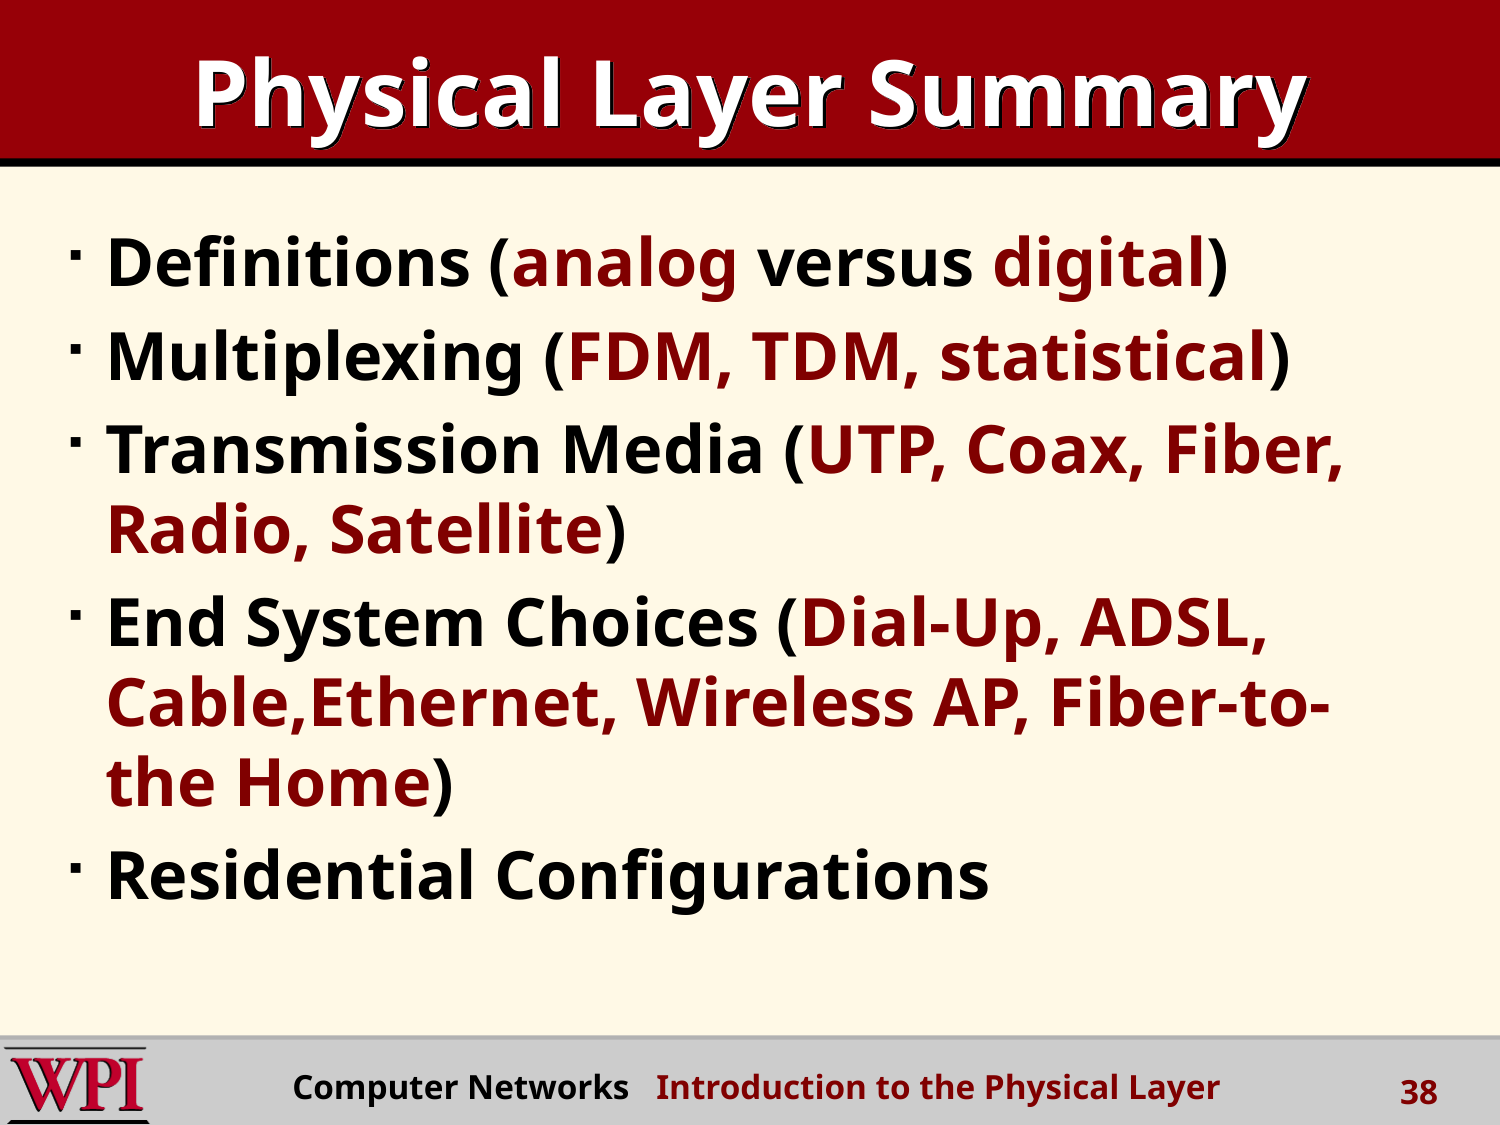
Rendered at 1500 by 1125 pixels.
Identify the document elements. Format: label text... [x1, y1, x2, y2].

slide_number 38 [1344, 1063, 1495, 1102]
title Physical Layer Summary [29, 18, 1471, 150]
picture [0, 167, 1500, 1035]
picture [0, 0, 1500, 158]
picture [0, 1040, 1500, 1125]
footer Computer Networks Introduction to the Physical Layer [210, 1058, 1304, 1107]
list Definitions (analog versus digital) Multiplexing (FDM, TDM, statistical) Transmission Media (UTP, Coax, Fiber, Radio, Satellite) End System Choices (Dial-Up, ADSL, Cable,Ethernet, Wireless AP, Fiber-to-the Home) Residential Configurations [52, 212, 1459, 1001]
